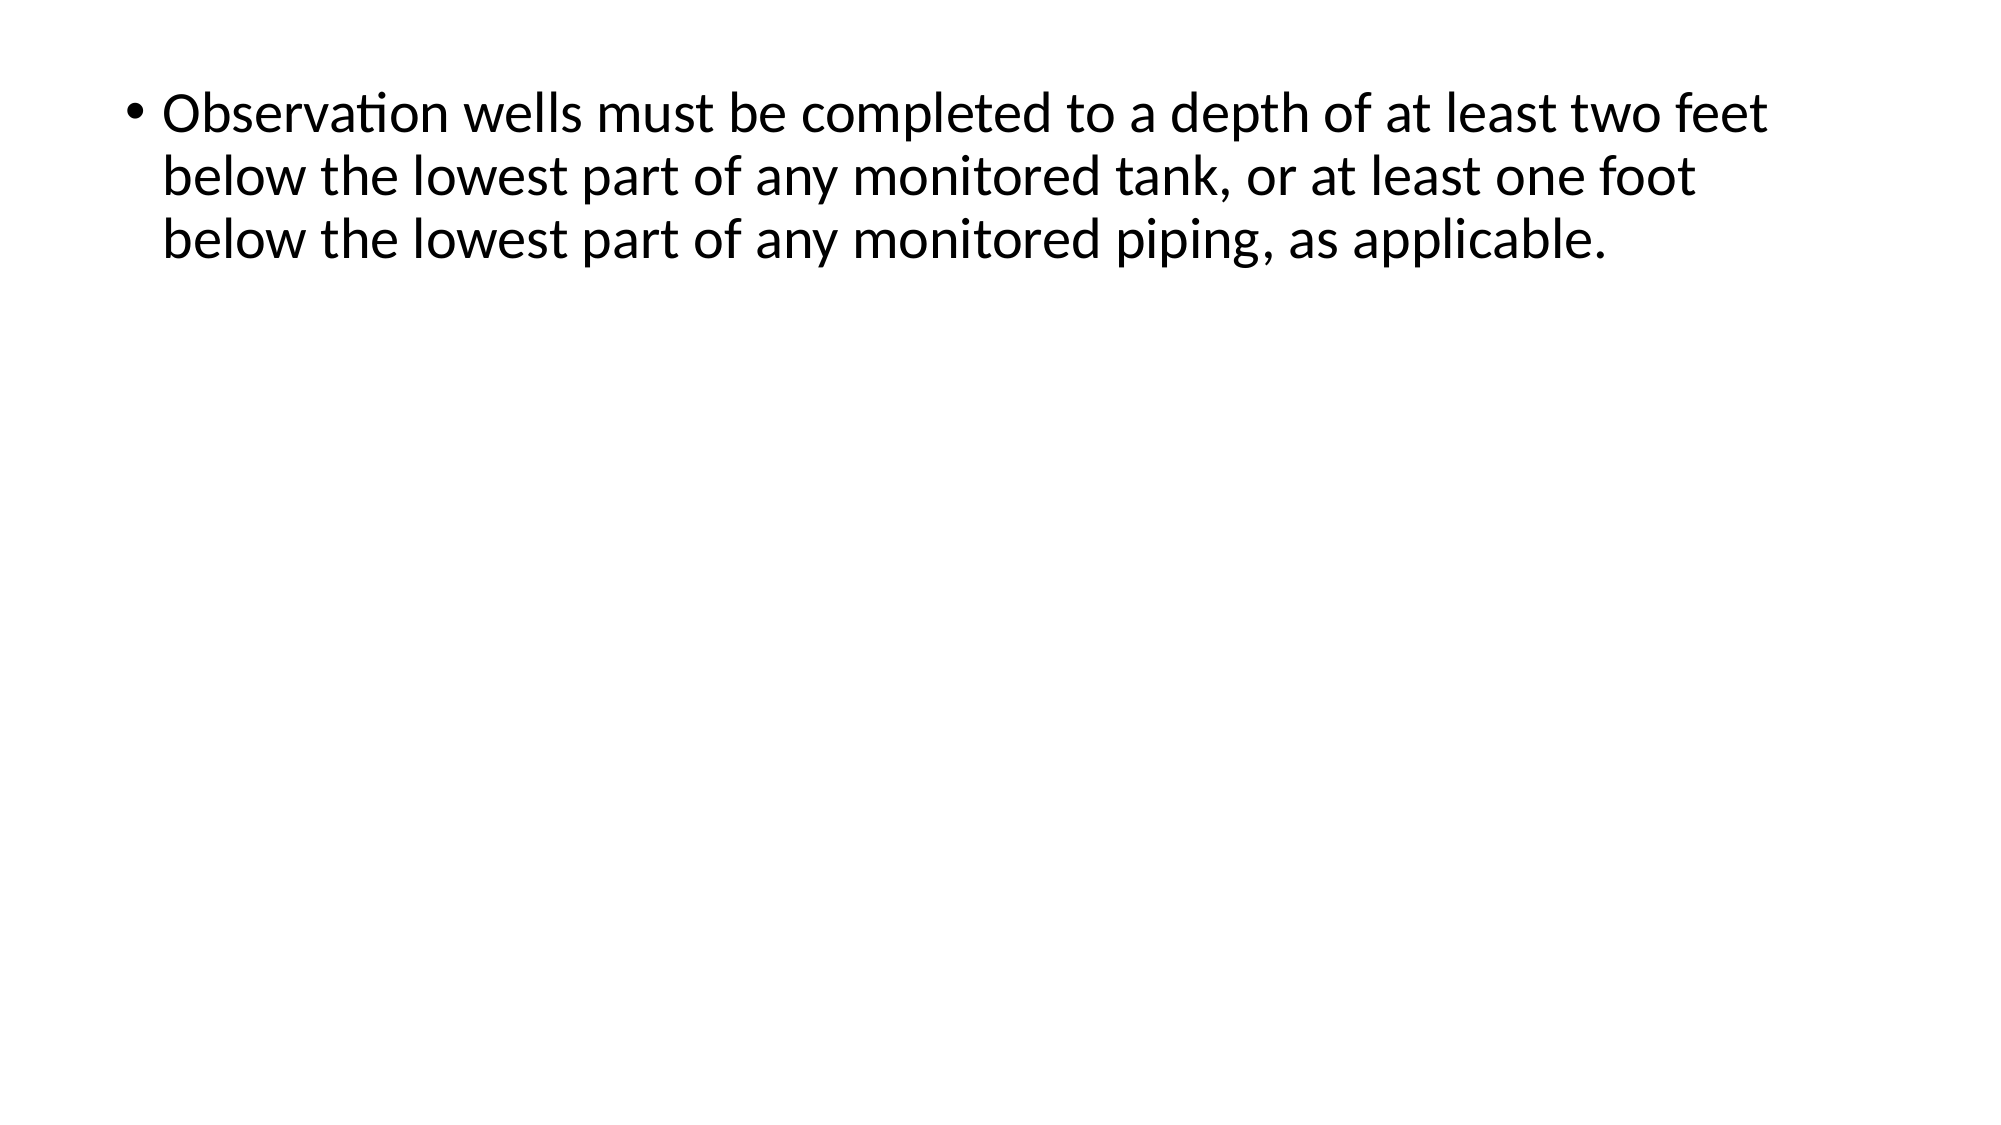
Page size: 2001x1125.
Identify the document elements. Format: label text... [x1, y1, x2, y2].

list Observation wells must be completed to a depth of at least two feet below the lowest part of any monitored tank, or at least one foot below the lowest part of any monitored piping, as applicable. [110, 75, 1863, 1014]
